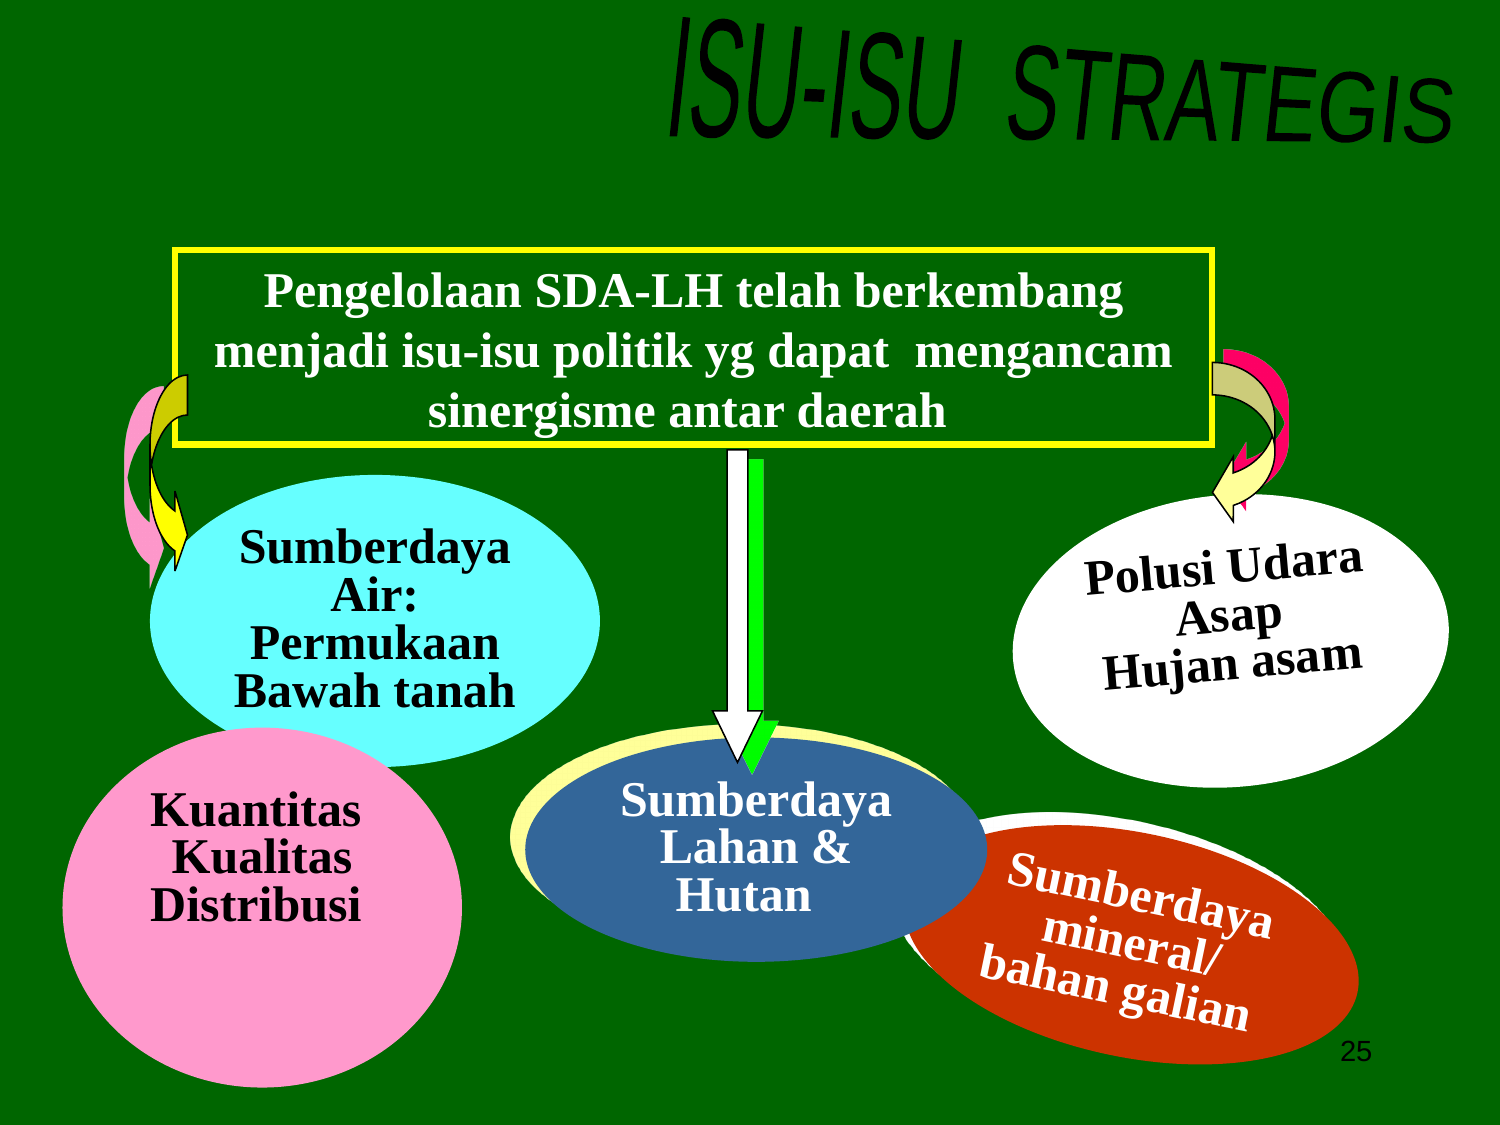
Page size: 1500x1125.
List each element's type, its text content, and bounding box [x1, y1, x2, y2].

text_box [712, 449, 763, 763]
text_box Sumberdaya Lahan & Hutan [525, 737, 988, 962]
text_box Pengelolaan SDA-LH telah berkembang menjadi isu-isu politik yg dapat mengancam sinergisme antar daerah [174, 249, 1213, 445]
text_box Sumberdaya mineral/ bahan galian [909, 825, 1359, 1046]
text_box Polusi Udara Asap Hujan asam [1012, 494, 1449, 788]
text_box [150, 375, 188, 572]
text_box [1212, 362, 1275, 522]
text_box Kuantitas Kualitas Distribusi [62, 727, 462, 1088]
slide_number 25 [1074, 1024, 1388, 1101]
text_box Sumberdaya Air: Permukaan Bawah tanah [149, 474, 600, 767]
